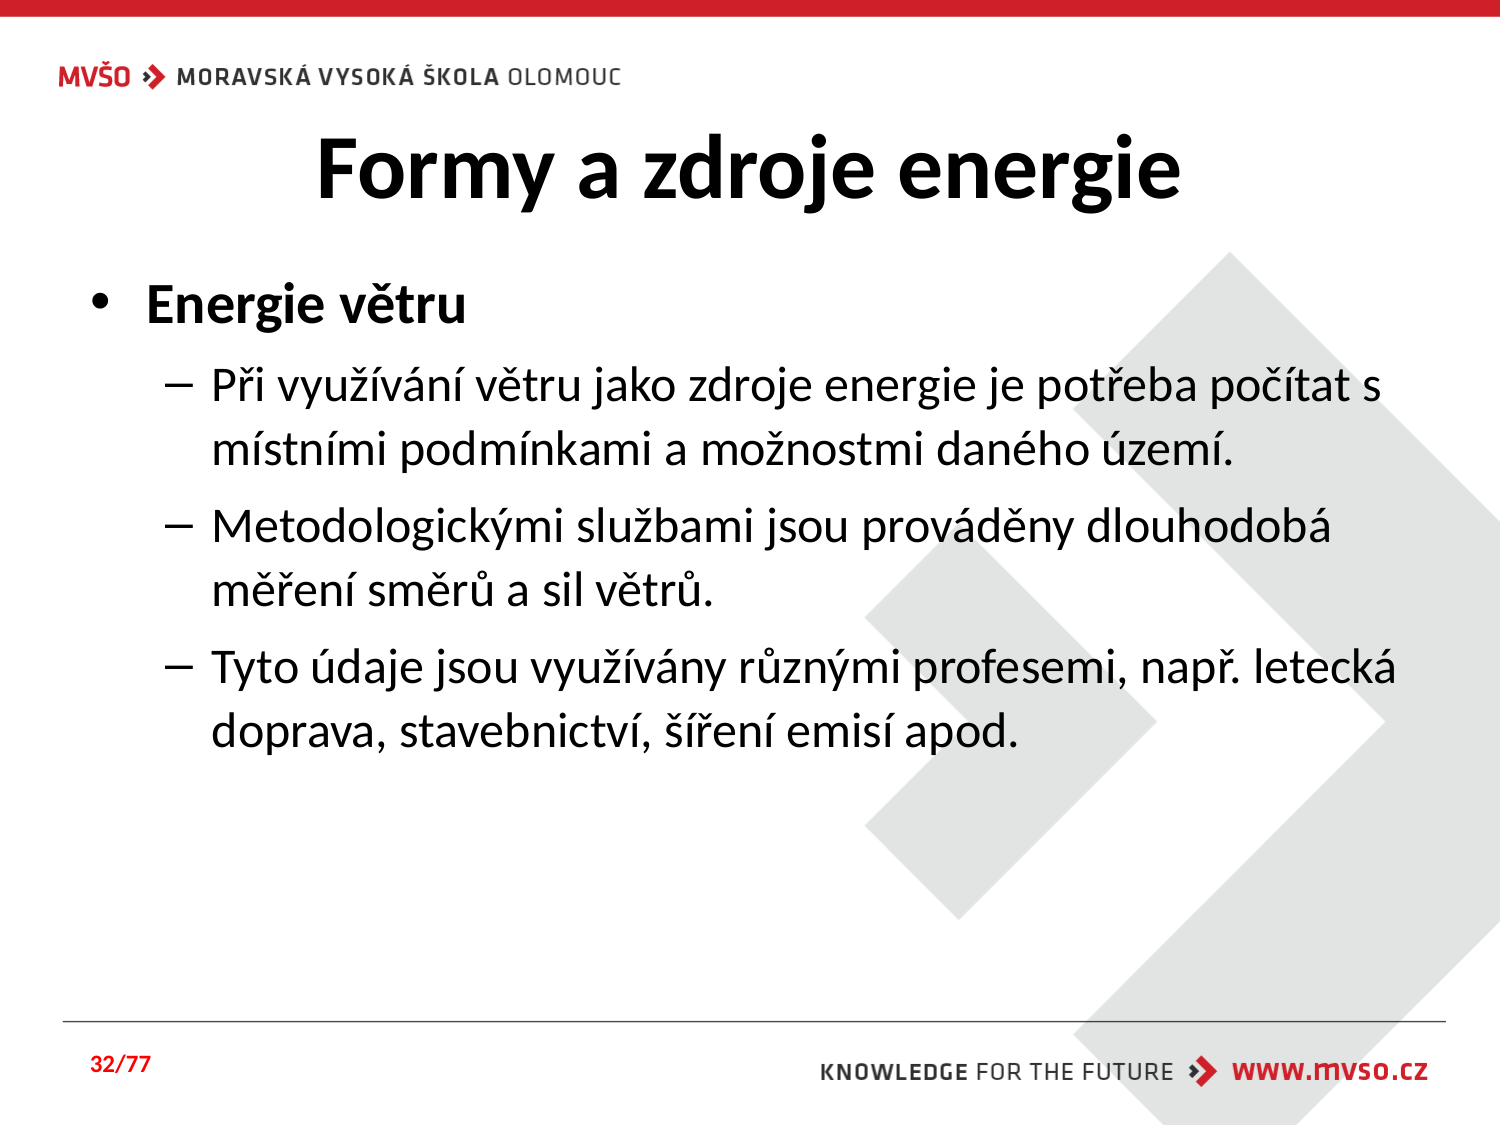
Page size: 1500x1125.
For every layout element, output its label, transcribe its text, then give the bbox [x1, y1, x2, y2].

list Energie větru Při využívání větru jako zdroje energie je potřeba počítat s místními podmínkami a možnostmi daného území. Metodologickými službami jsou prováděny dlouhodobá měření směrů a sil větrů. Tyto údaje jsou využívány různými profesemi, např. letecká doprava, stavebnictví, šíření emisí apod. [75, 252, 1425, 956]
title Formy a zdroje energie [75, 90, 1425, 233]
text_box 32/77 [74, 1040, 213, 1085]
picture [0, 0, 1500, 1125]
